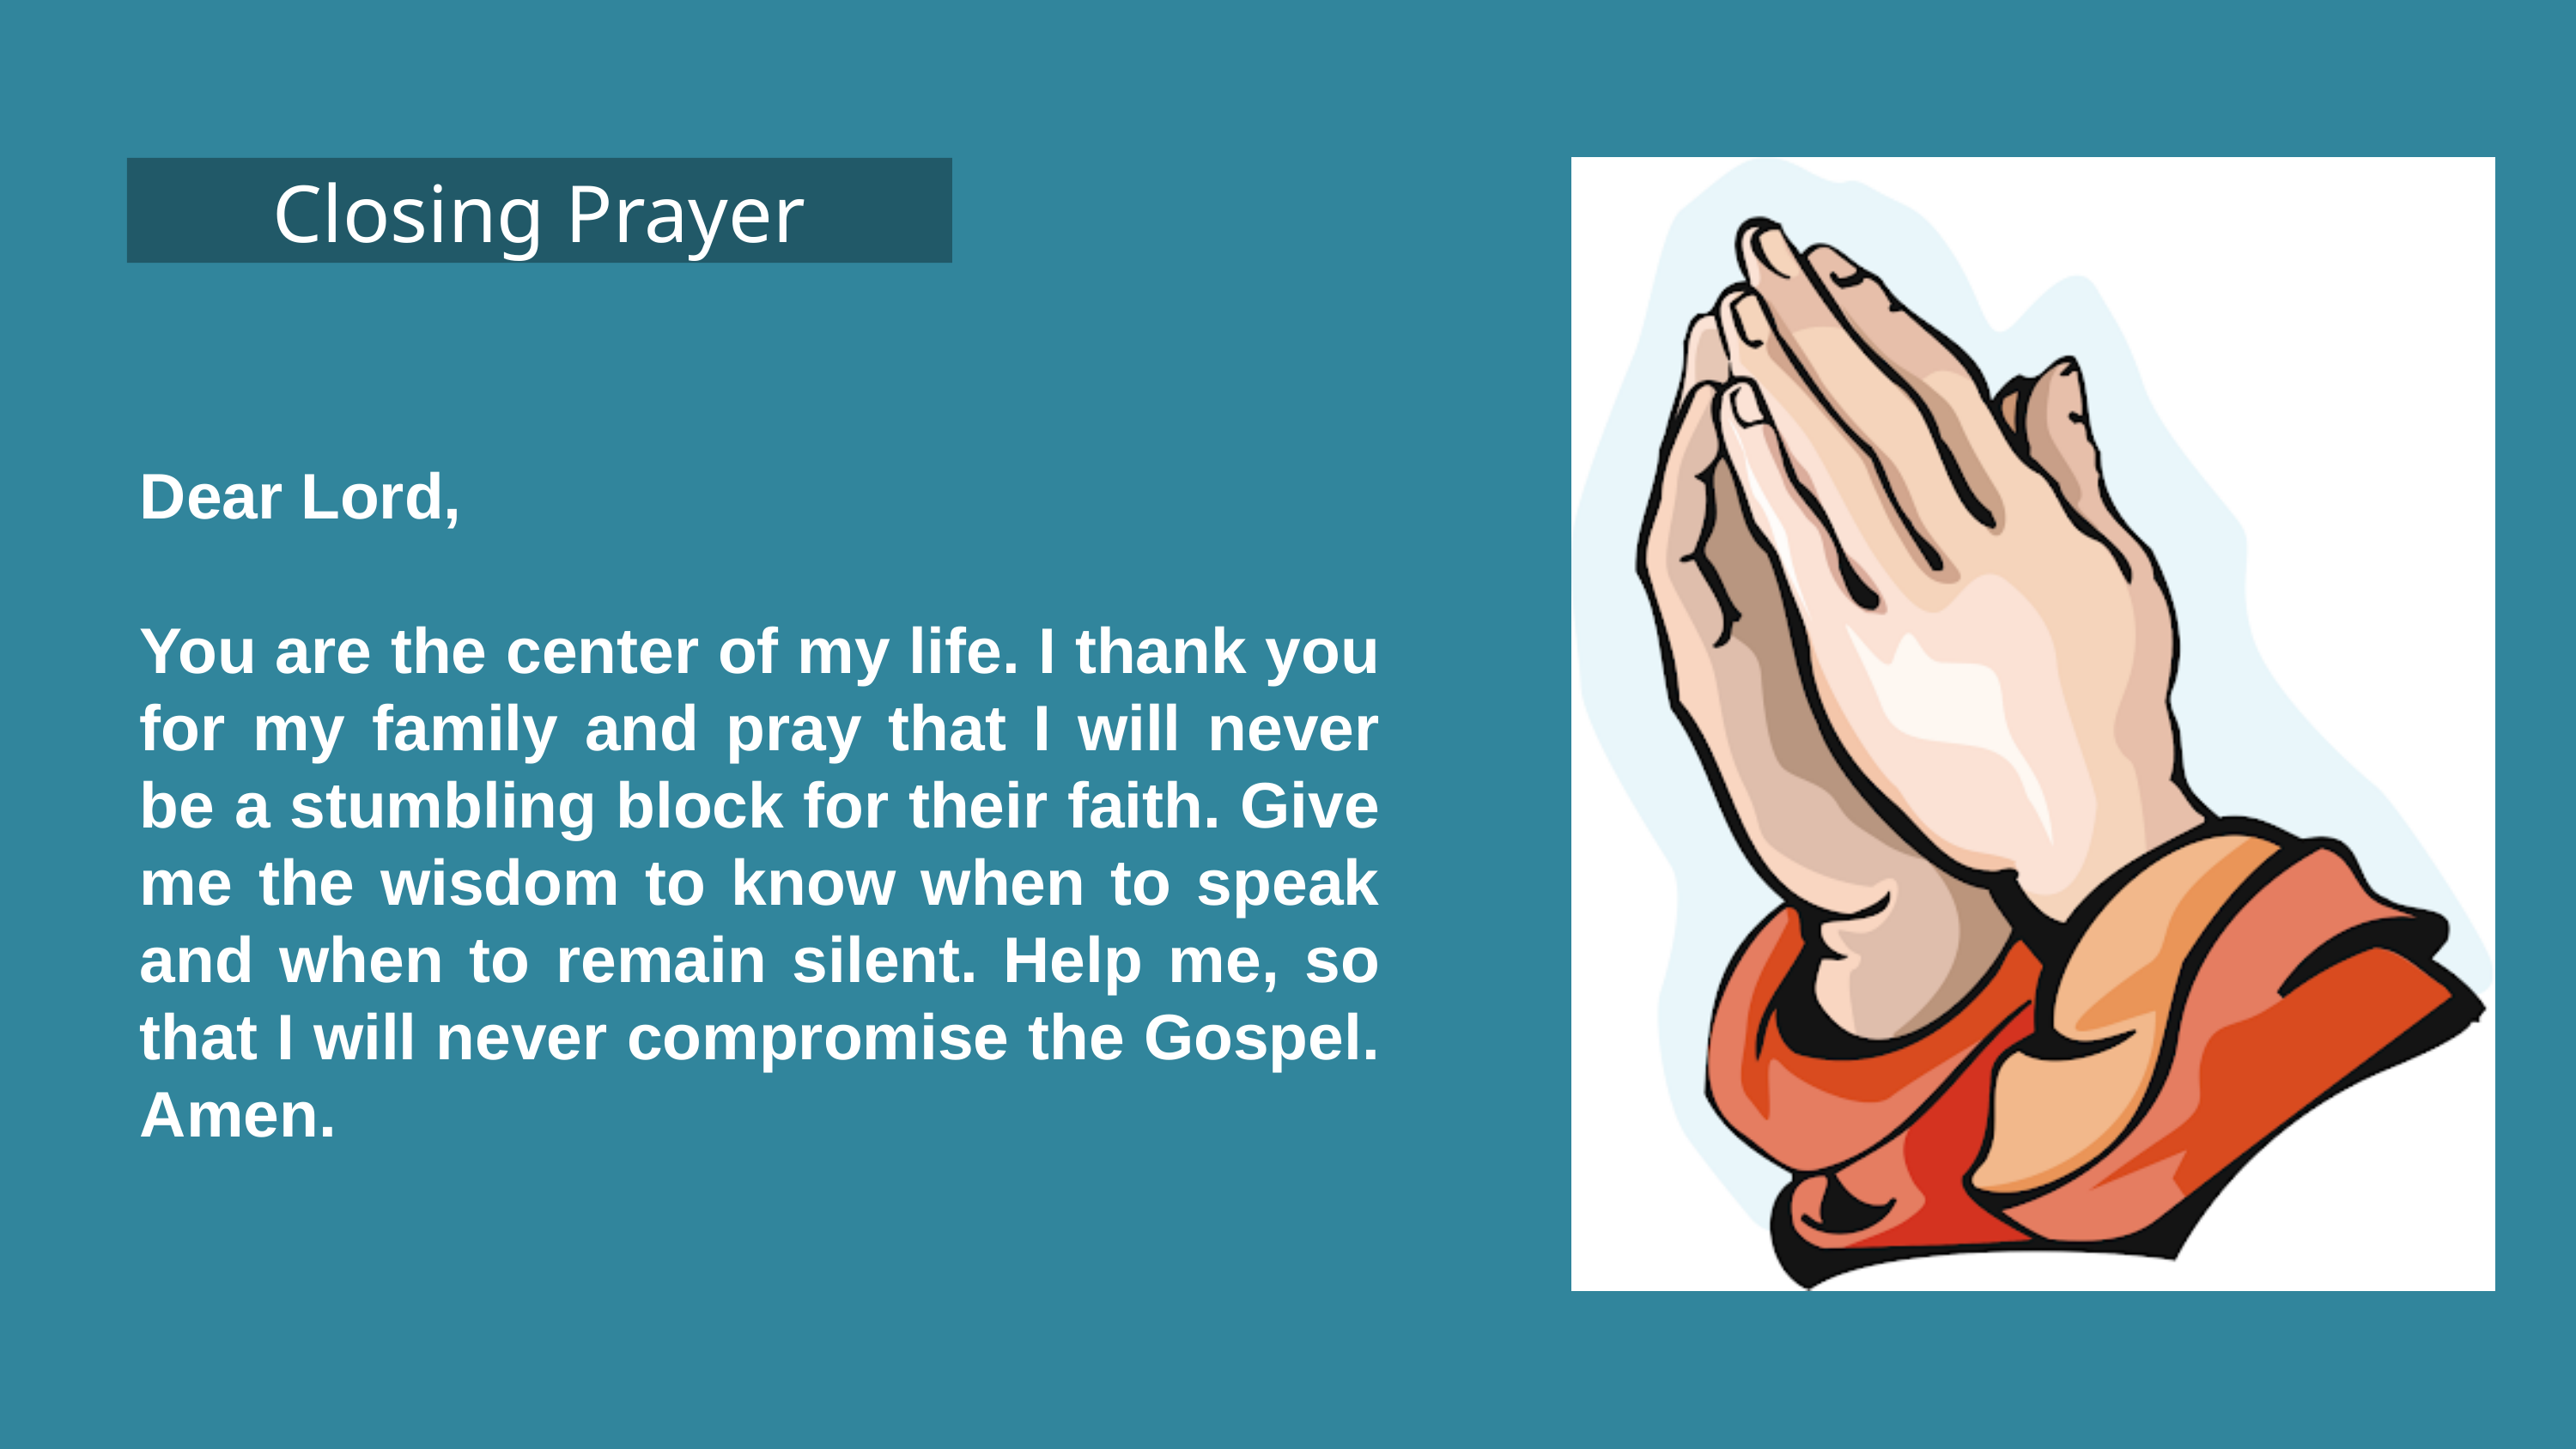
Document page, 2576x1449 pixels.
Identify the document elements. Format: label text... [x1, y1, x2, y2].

text_box Closing Prayer [126, 157, 952, 264]
text_box Dear Lord, You are the center of my life. I thank you for my family and pray that I will never be a stumbling block for their faith. Give me the wisdom to know when to speak and when to remain silent. Help me, so that I will never compromise the Gospel. Amen. [126, 360, 1394, 1244]
picture [1571, 157, 2495, 1291]
